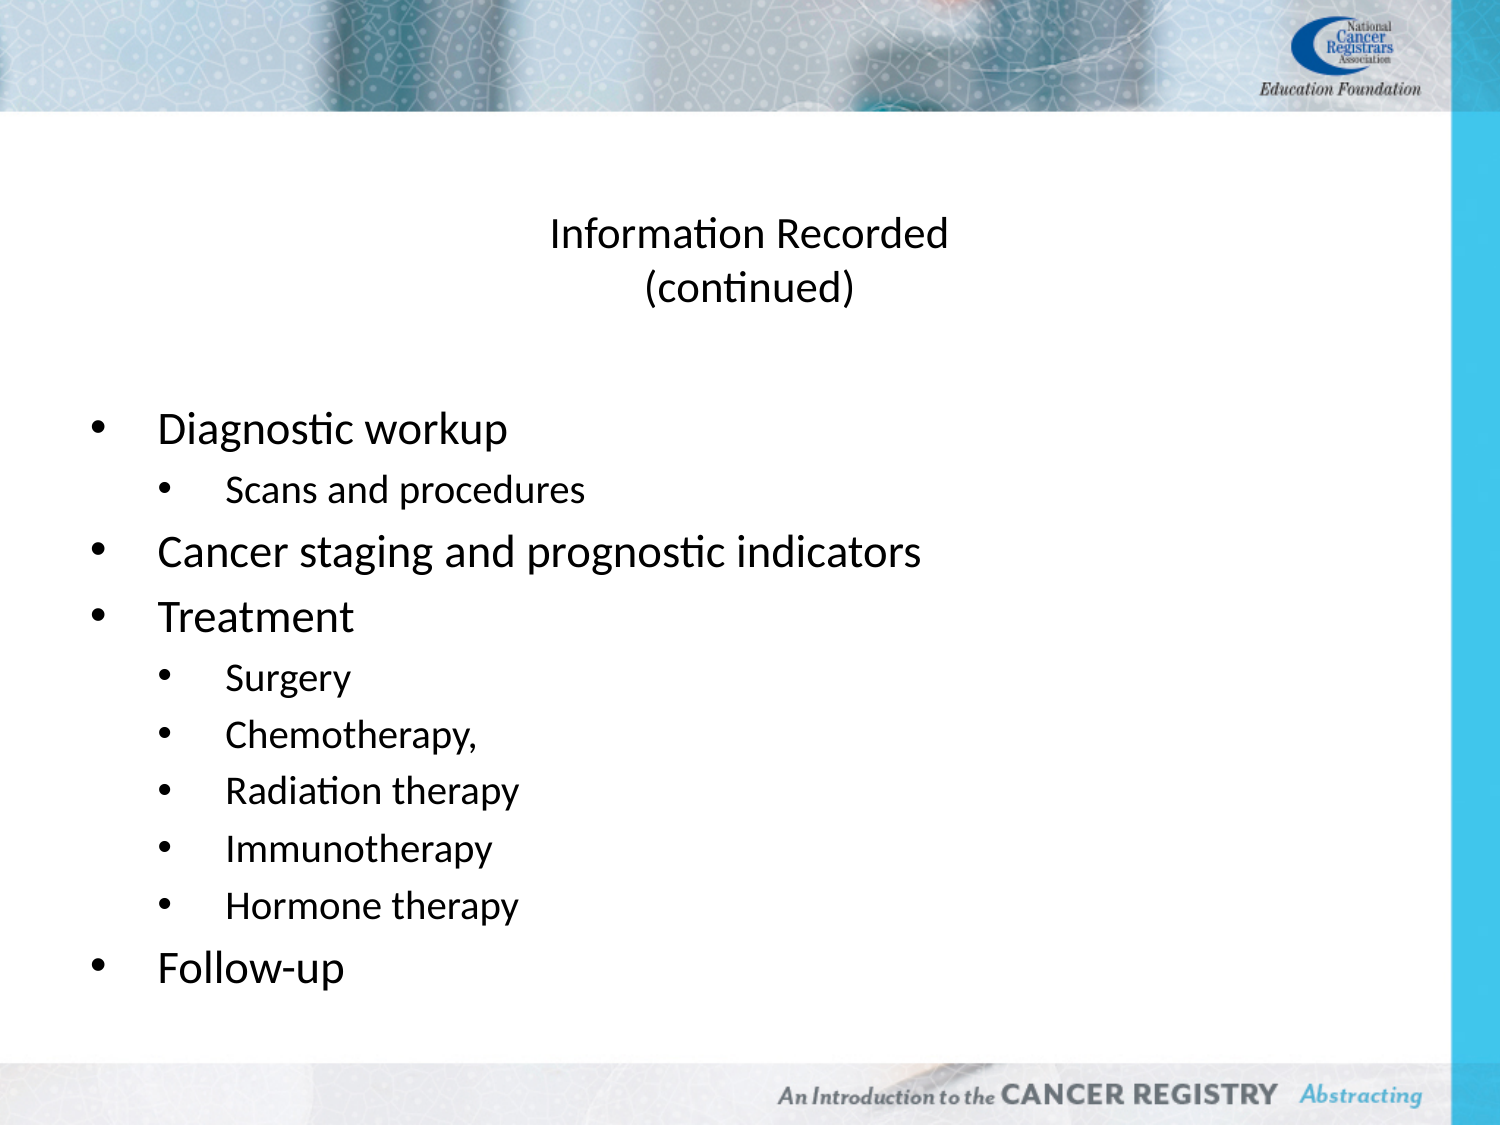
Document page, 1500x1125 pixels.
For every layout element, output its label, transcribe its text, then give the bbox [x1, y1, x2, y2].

picture [0, 0, 1500, 1125]
title Information Recorded (continued) [75, 140, 1425, 375]
list Diagnostic workup Scans and procedures Cancer staging and prognostic indicators Treatment Surgery Chemotherapy, Radiation therapy Immunotherapy Hormone therapy Follow-up [75, 390, 1425, 1005]
